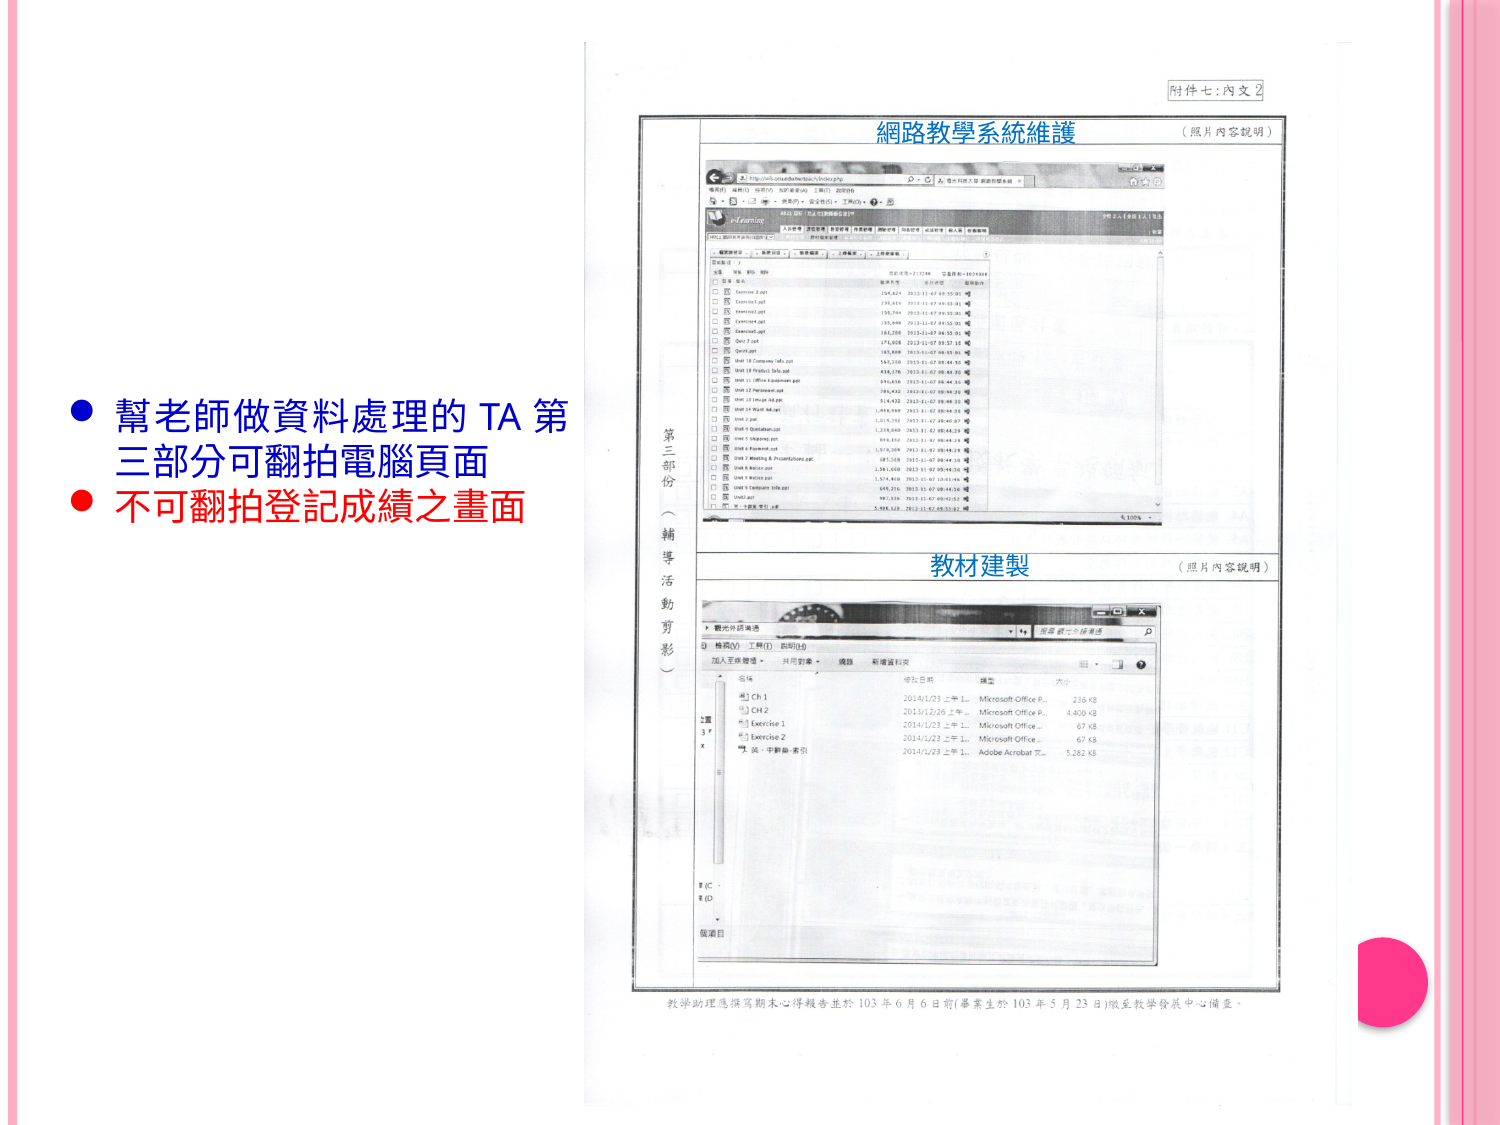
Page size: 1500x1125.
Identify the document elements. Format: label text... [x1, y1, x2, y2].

text_box 幫老師做資料處理的TA第三部分可翻拍電腦頁面 不可翻拍登記成績之畫面 [53, 385, 578, 536]
picture [584, 42, 1359, 1107]
